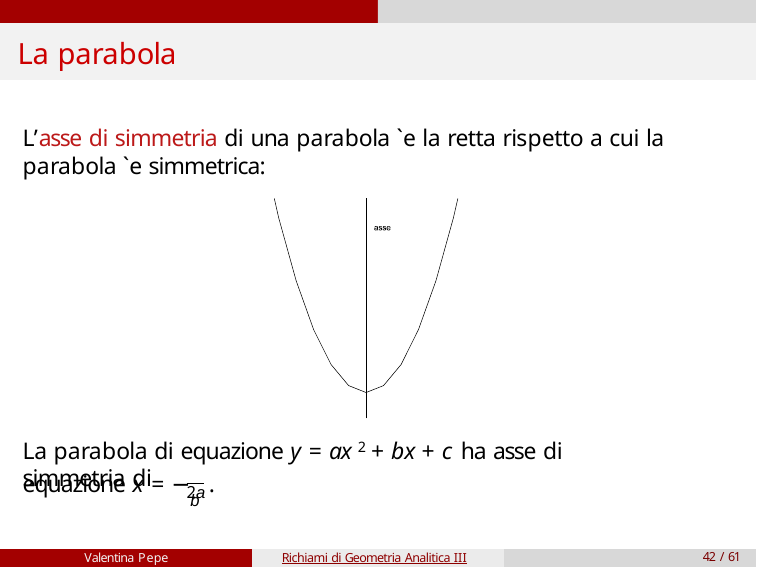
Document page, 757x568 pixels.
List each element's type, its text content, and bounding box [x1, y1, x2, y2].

text_box [274, 198, 366, 393]
footer Richiami di Geometria Analitica III [279, 549, 477, 568]
text_box L’asse di simmetria di una parabola `e la retta rispetto a cui la parabola `e simmetrica: [20, 123, 720, 180]
text_box [251, 548, 503, 567]
text_box [367, 198, 458, 393]
text_box equazione x = − . [20, 469, 216, 497]
text_box La parabola di equazione y = ax 2 + bx + c ha asse di simmetria di b [20, 437, 664, 510]
title La parabola [15, 35, 741, 131]
text_box [374, 226, 391, 231]
slide_number Valentina Pepe [82, 549, 170, 568]
text_box [0, 548, 251, 567]
text_box [0, 22, 756, 81]
text_box 42 / 61 [700, 549, 747, 565]
text_box 2a [184, 481, 206, 502]
text_box [503, 548, 756, 567]
